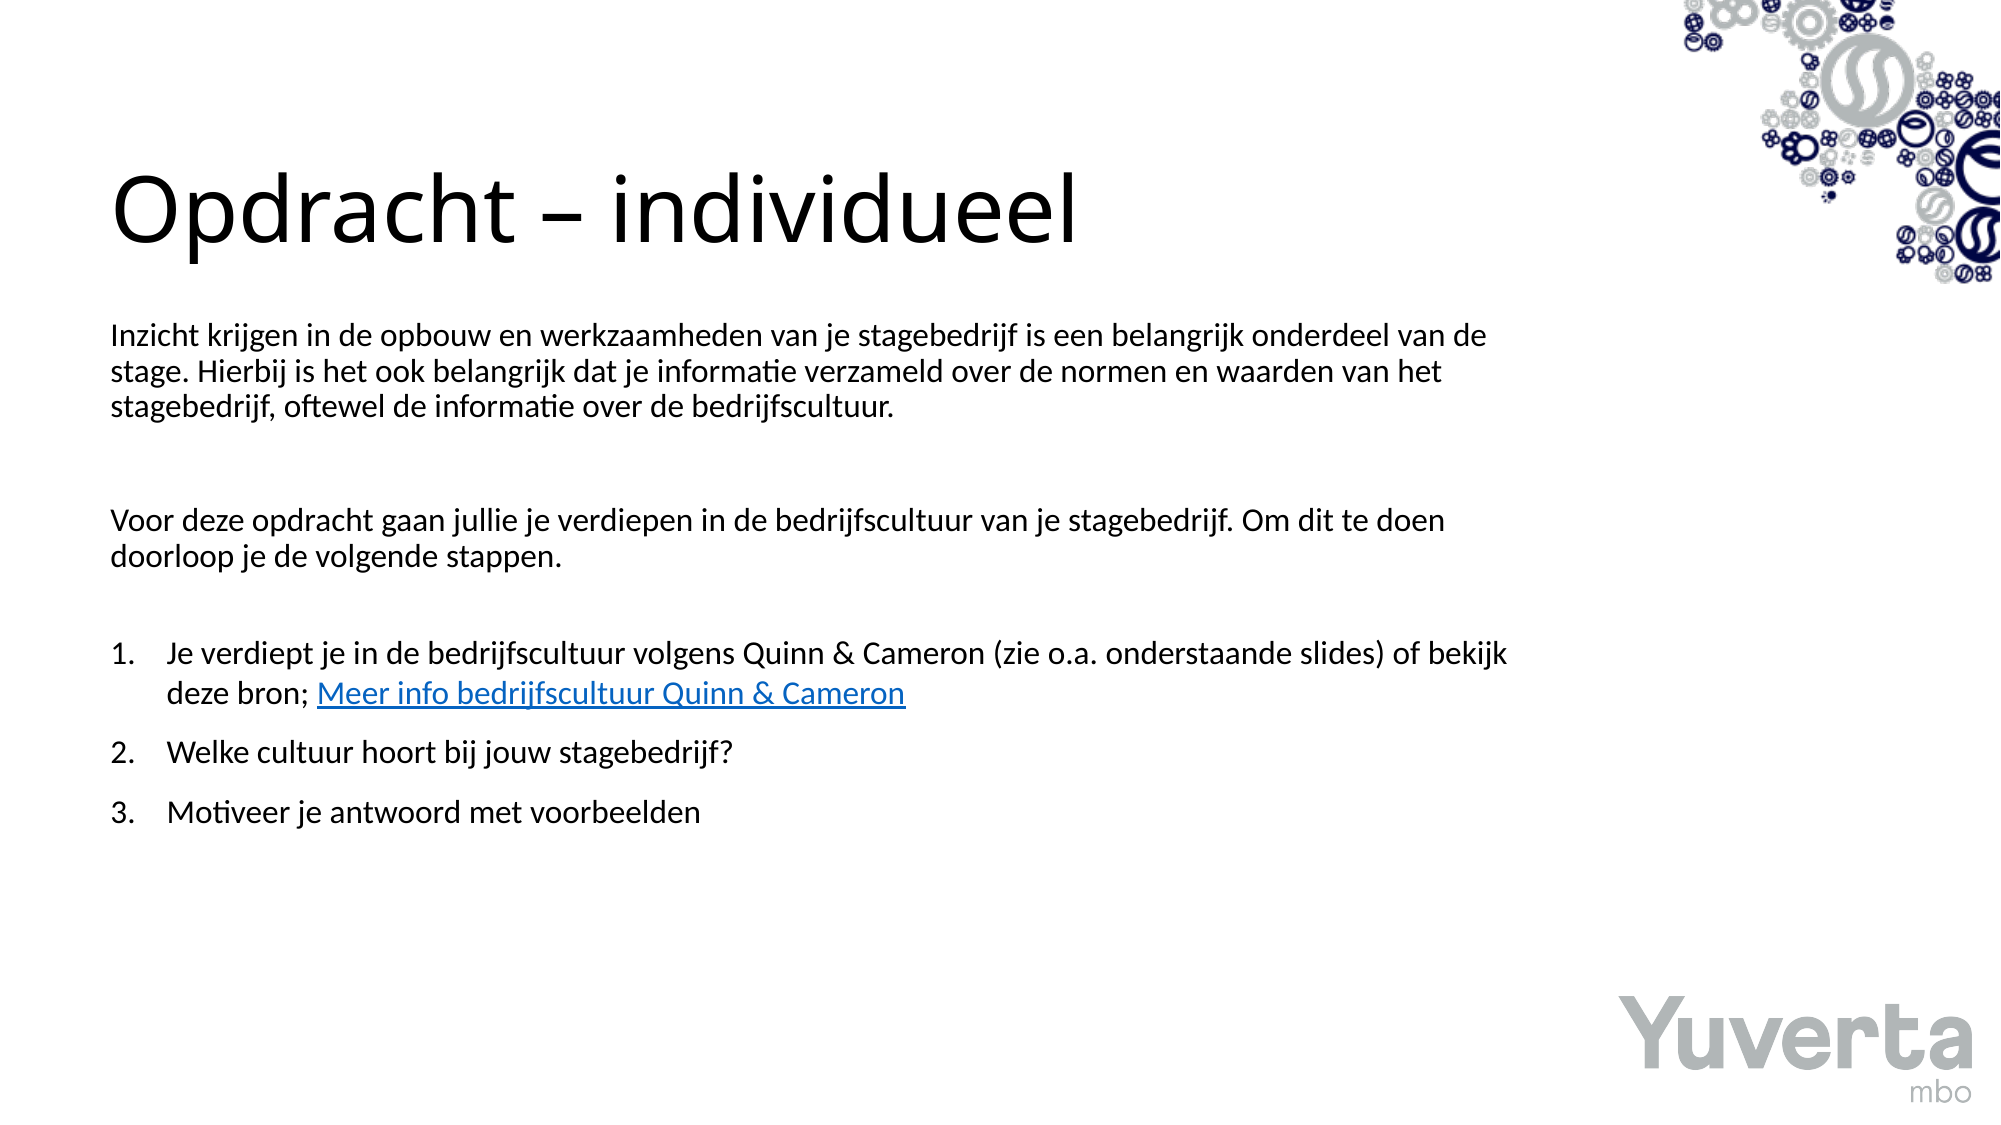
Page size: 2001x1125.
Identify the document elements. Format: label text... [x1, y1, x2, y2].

title Opdracht – individueel [95, 115, 1905, 311]
list Inzicht krijgen in de opbouw en werkzaamheden van je stagebedrijf is een belangrijk onderdeel van de stage. Hierbij is het ook belangrijk dat je informatie verzameld over de normen en waarden van het stagebedrijf, oftewel de informatie over de bedrijfscultuur. Voor deze opdracht gaan jullie je verdiepen in de bedrijfscultuur van je stagebedrijf. Om dit te doen doorloop je de volgende stappen. Je verdiept je in de bedrijfscultuur volgens Quinn & Cameron (zie o.a. onderstaande slides) of bekijk deze bron; Meer info bedrijfscultuur Quinn & Cameron Welke cultuur hoort bij jouw stagebedrijf? Motiveer je antwoord met voorbeelden​ [95, 310, 1561, 907]
picture [0, 0, 2000, 1125]
